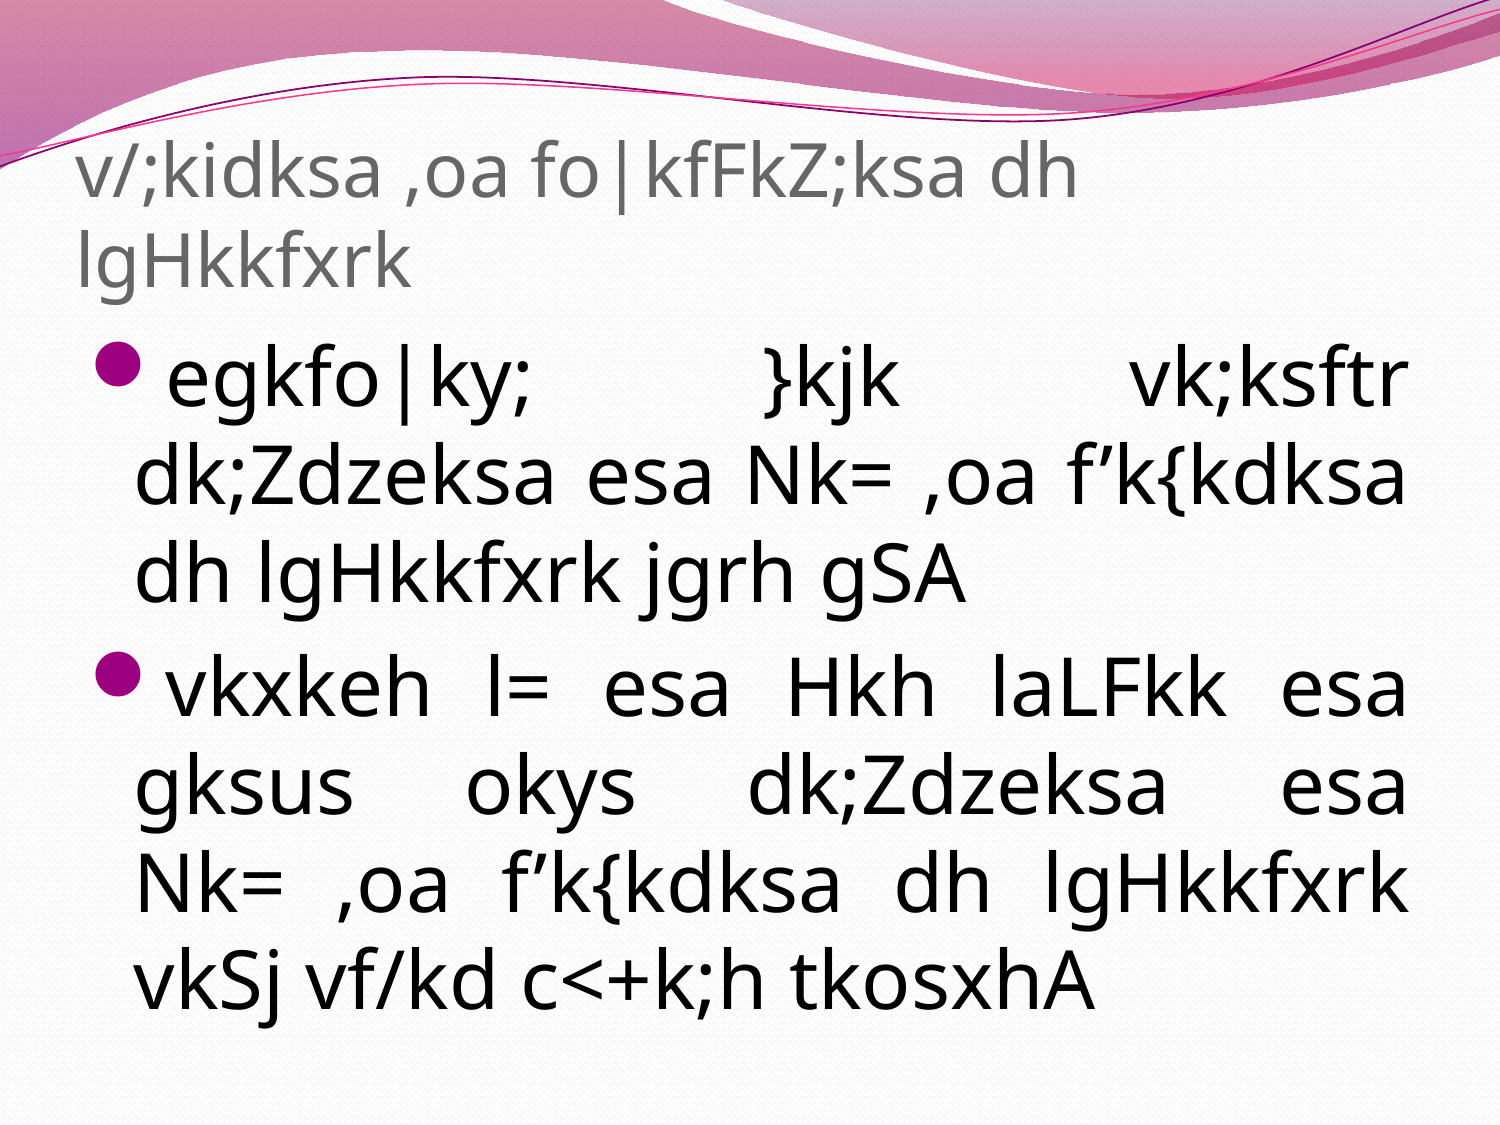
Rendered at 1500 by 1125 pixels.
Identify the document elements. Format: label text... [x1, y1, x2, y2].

list egkfo|ky; }kjk vk;ksftr dk;Zdzeksa esa Nk= ,oa f’k{kdksa dh lgHkkfxrk jgrh gSA vkxkeh l= esa Hkh laLFkk esa gksus okys dk;Zdzeksa esa Nk= ,oa f’k{kdksa dh lgHkkfxrk vkSj vf/kd c<+k;h tkosxhA [75, 317, 1425, 1038]
title v/;kidksa ,oa fo|kfFkZ;ksa dh lgHkkfxrk [75, 115, 1425, 303]
